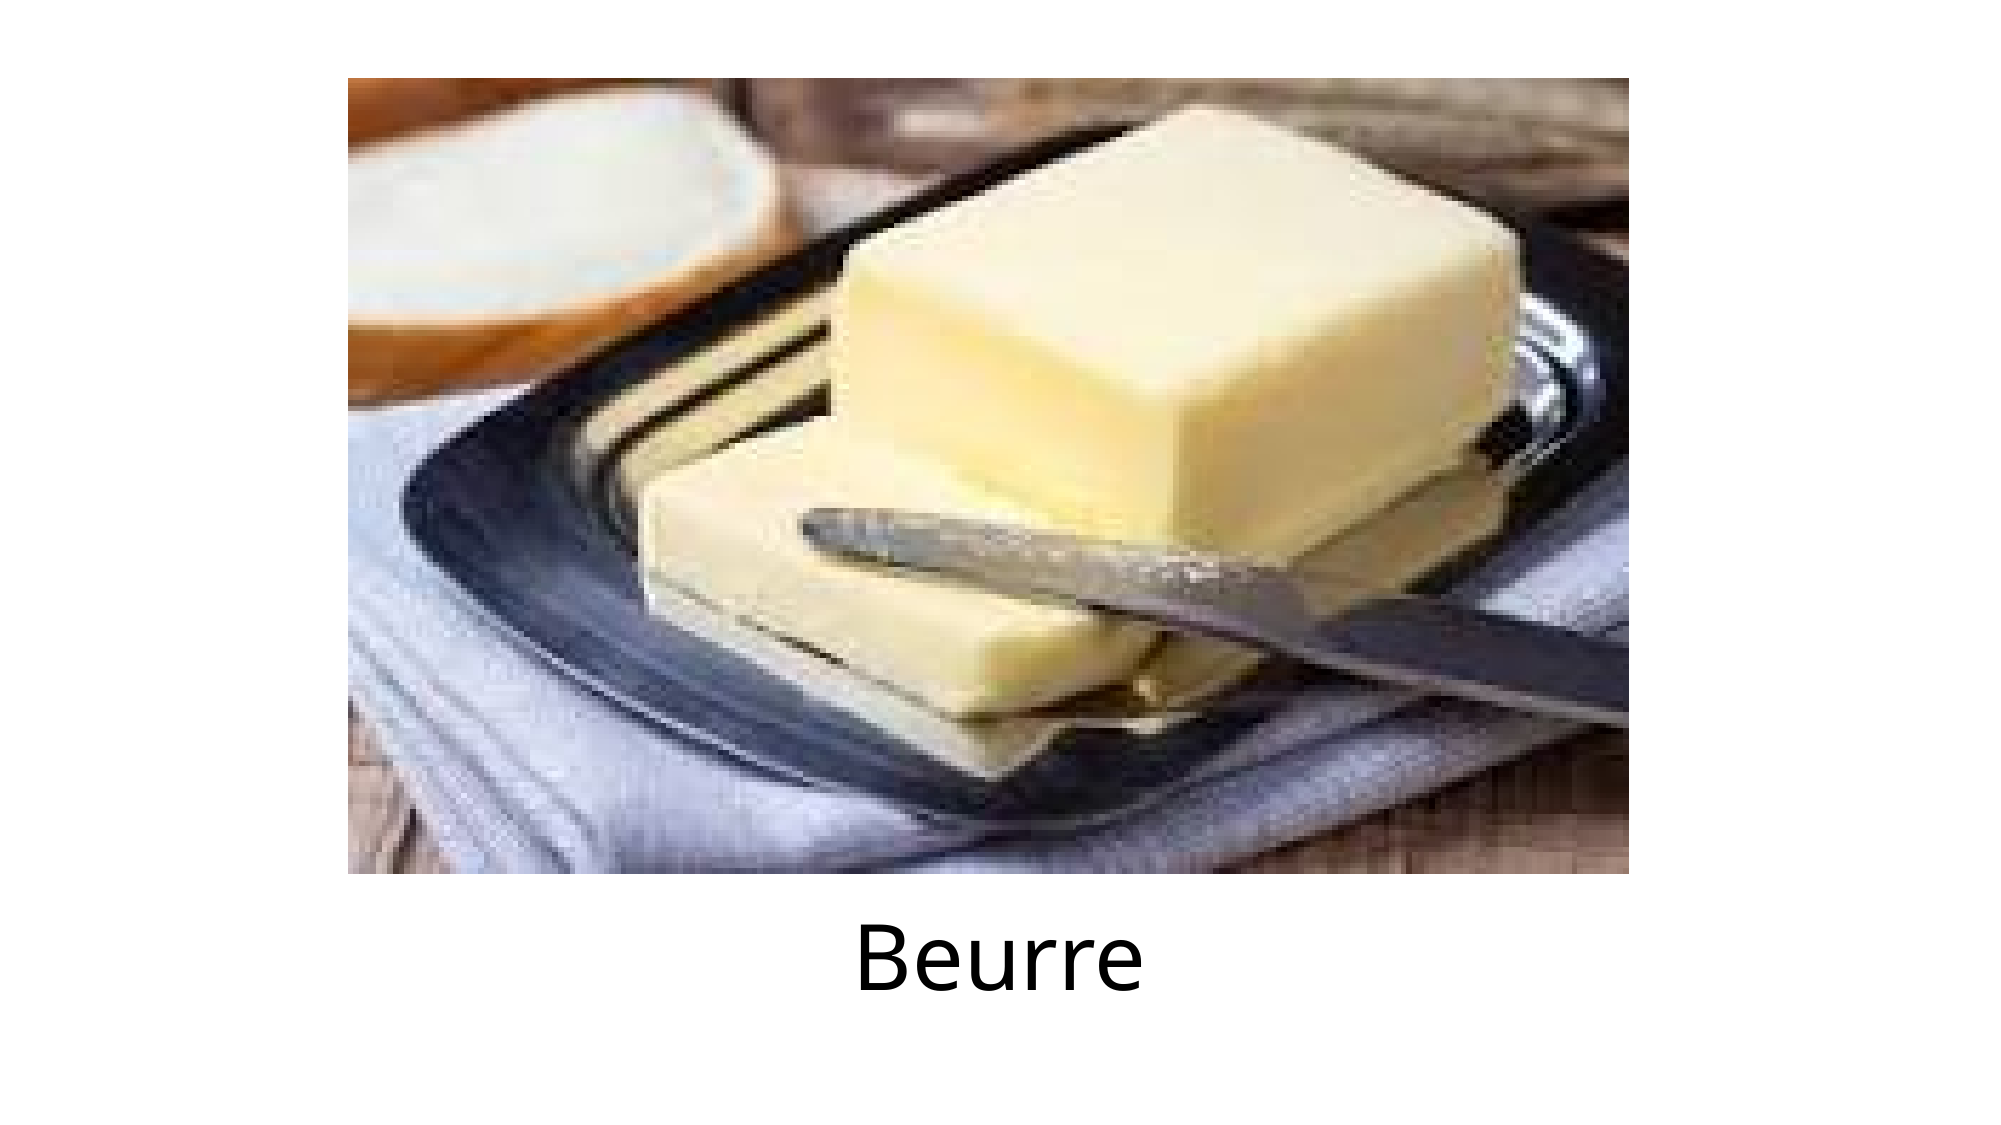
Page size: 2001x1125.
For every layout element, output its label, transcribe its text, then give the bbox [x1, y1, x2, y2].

title Beurre [137, 897, 1863, 1024]
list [347, 78, 1629, 874]
